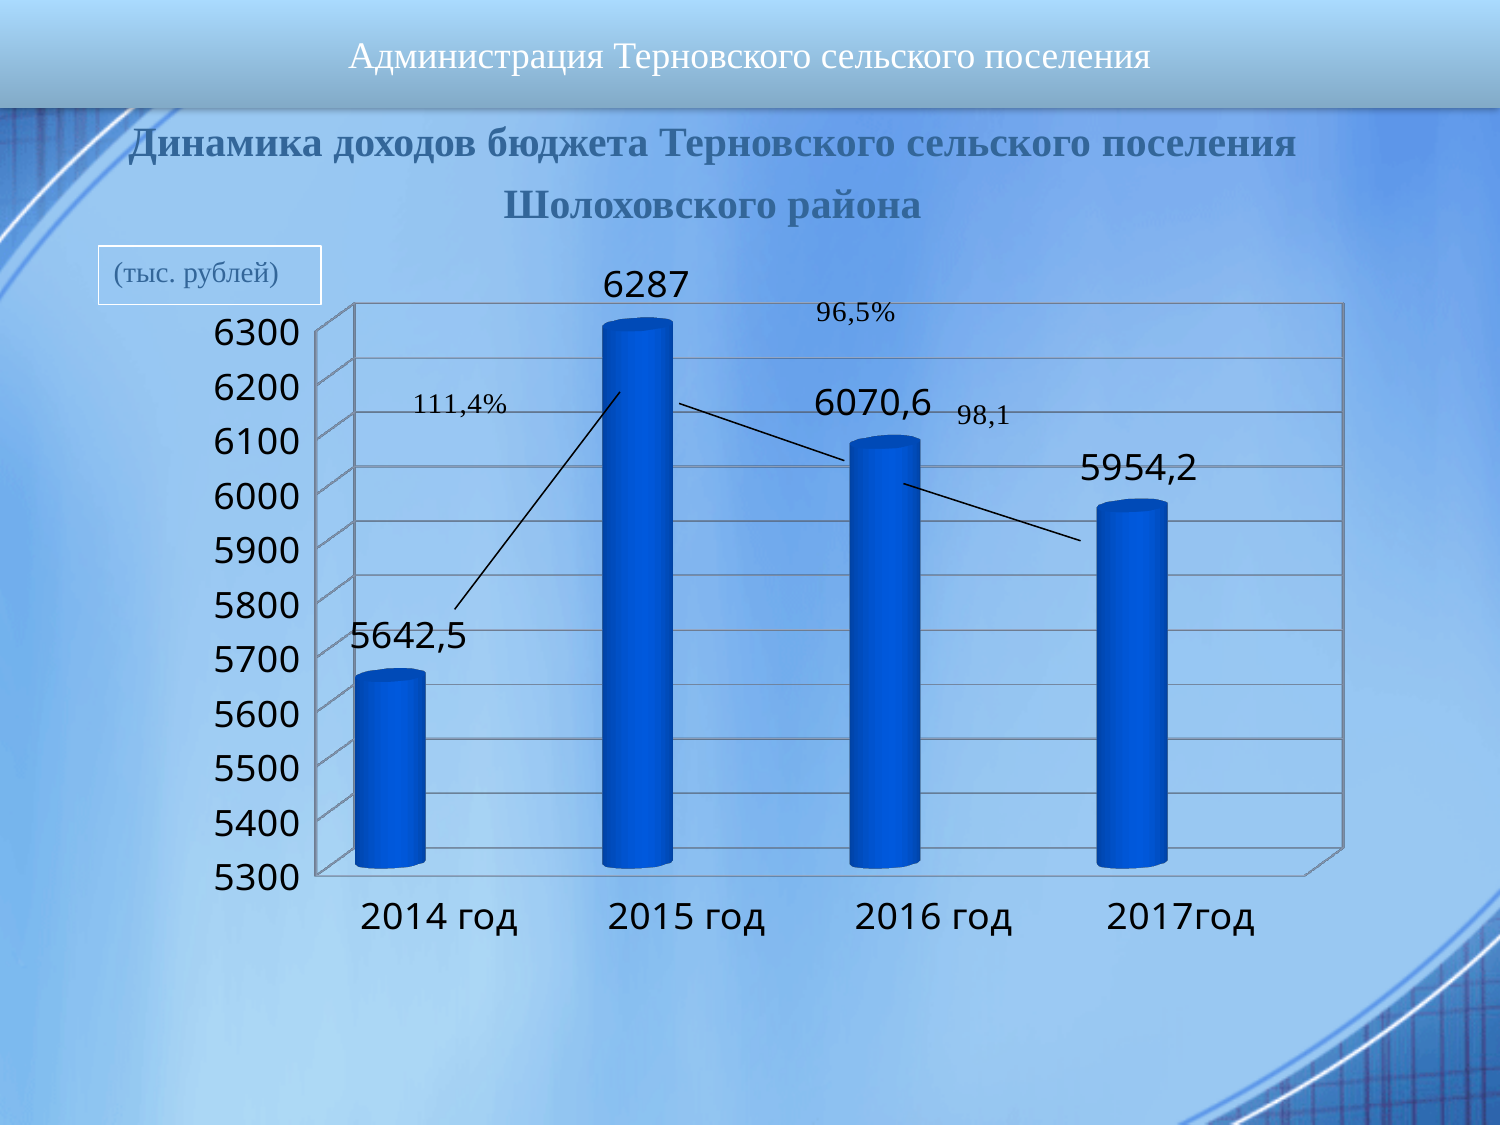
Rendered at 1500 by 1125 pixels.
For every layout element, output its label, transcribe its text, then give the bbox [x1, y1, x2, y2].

text_box (тыс. рублей) [98, 246, 321, 305]
chart [128, 257, 1351, 976]
title Динамика доходов бюджета Терновского сельского поселения Шолоховского района [58, 116, 1368, 235]
text_box Администрация Терновского сельского поселения [0, 0, 1500, 108]
picture [0, 108, 1500, 1125]
